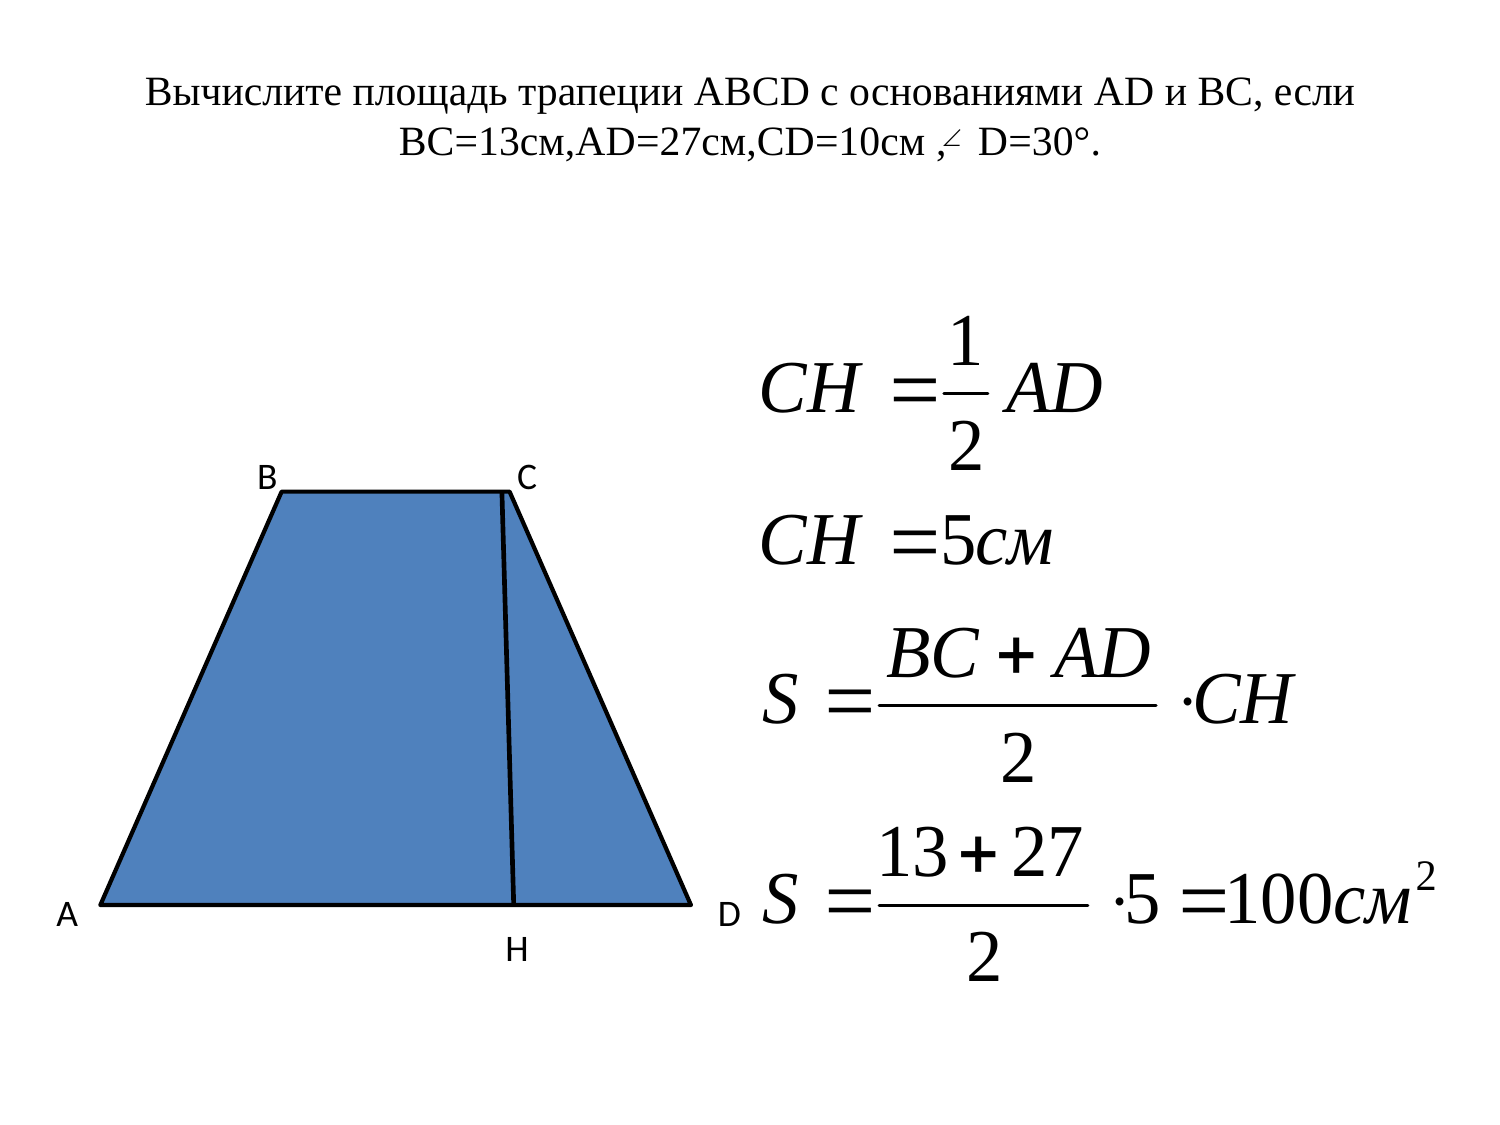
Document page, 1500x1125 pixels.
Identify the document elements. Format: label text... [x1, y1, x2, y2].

text_box [520, 510, 693, 908]
text_box B [242, 444, 293, 505]
text_box D [703, 881, 744, 942]
text_box A [41, 881, 93, 942]
text_box C [502, 444, 553, 505]
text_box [938, 125, 967, 151]
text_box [749, 290, 1448, 1000]
title Вычислите площадь трапеции ABCD с основаниями AD и BC, если BC=13см,AD=27см,CD=10см , D=30°. [75, 45, 1425, 233]
text_box H [490, 916, 544, 977]
text_box [98, 489, 502, 908]
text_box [501, 491, 514, 906]
